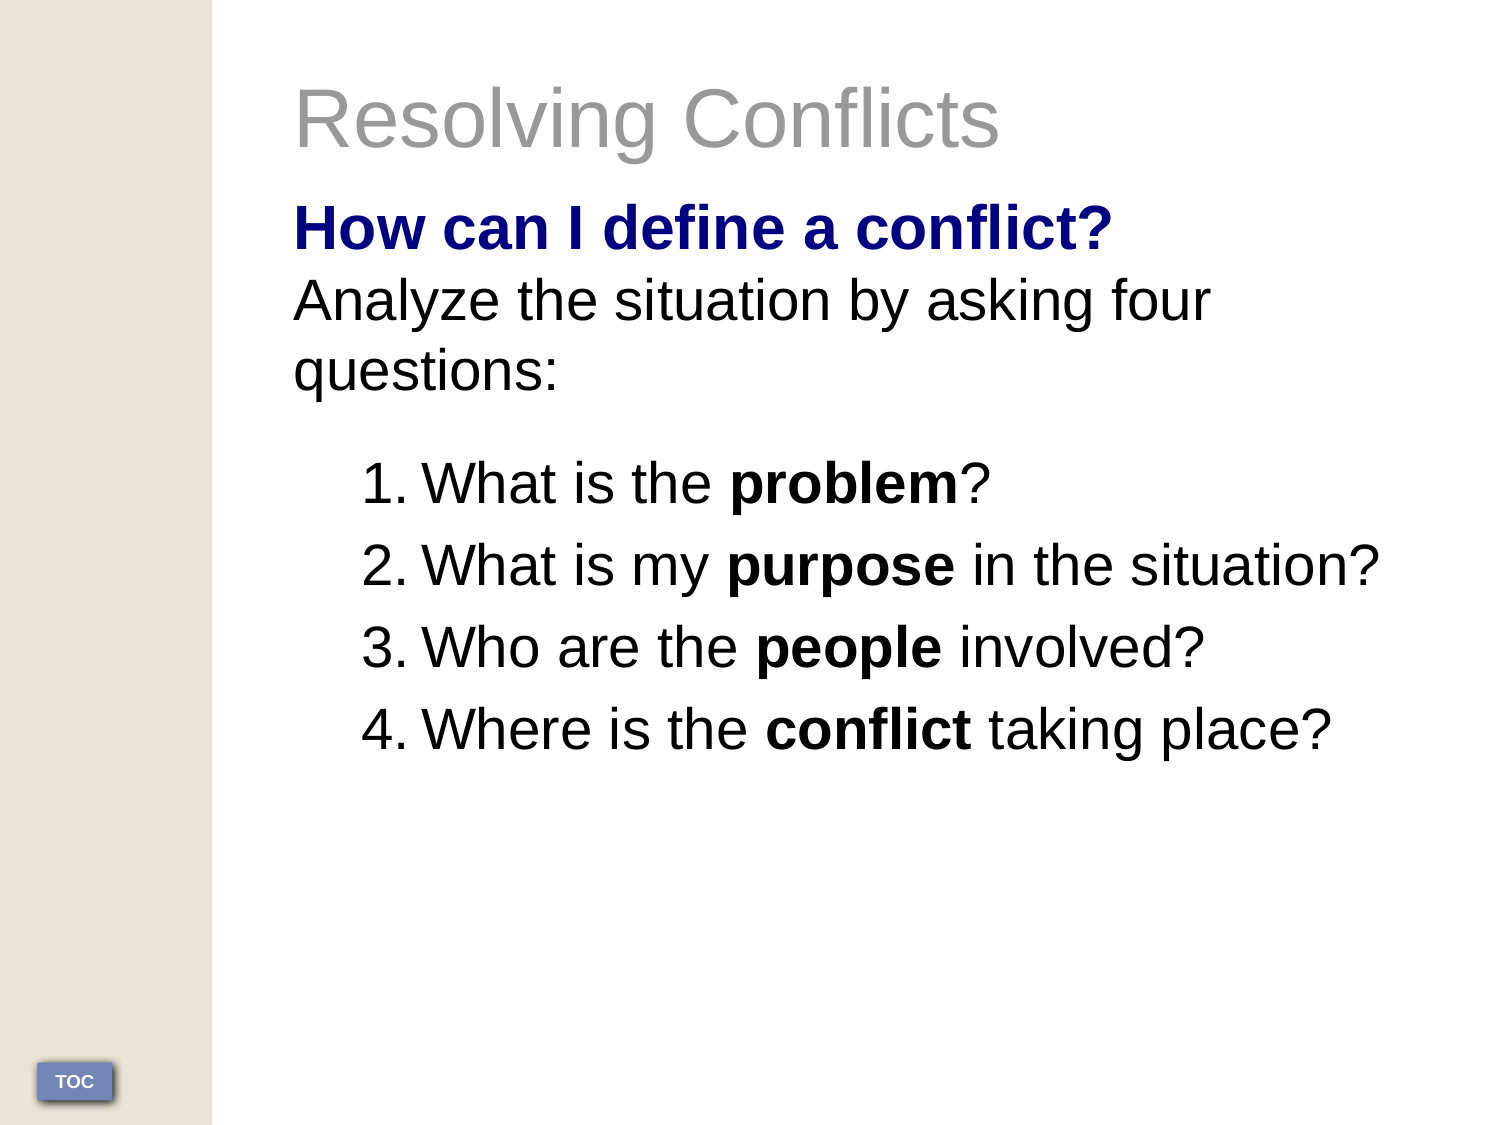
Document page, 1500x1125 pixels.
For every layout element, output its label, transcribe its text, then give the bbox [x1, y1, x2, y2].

text_box What is the problem? What is my purpose in the situation? Who are the people involved? Where is the conflict taking place? [278, 438, 1425, 793]
text_box Resolving Conflicts How can I define a conflict? Analyze the situation by asking four questions: [278, 57, 1425, 438]
